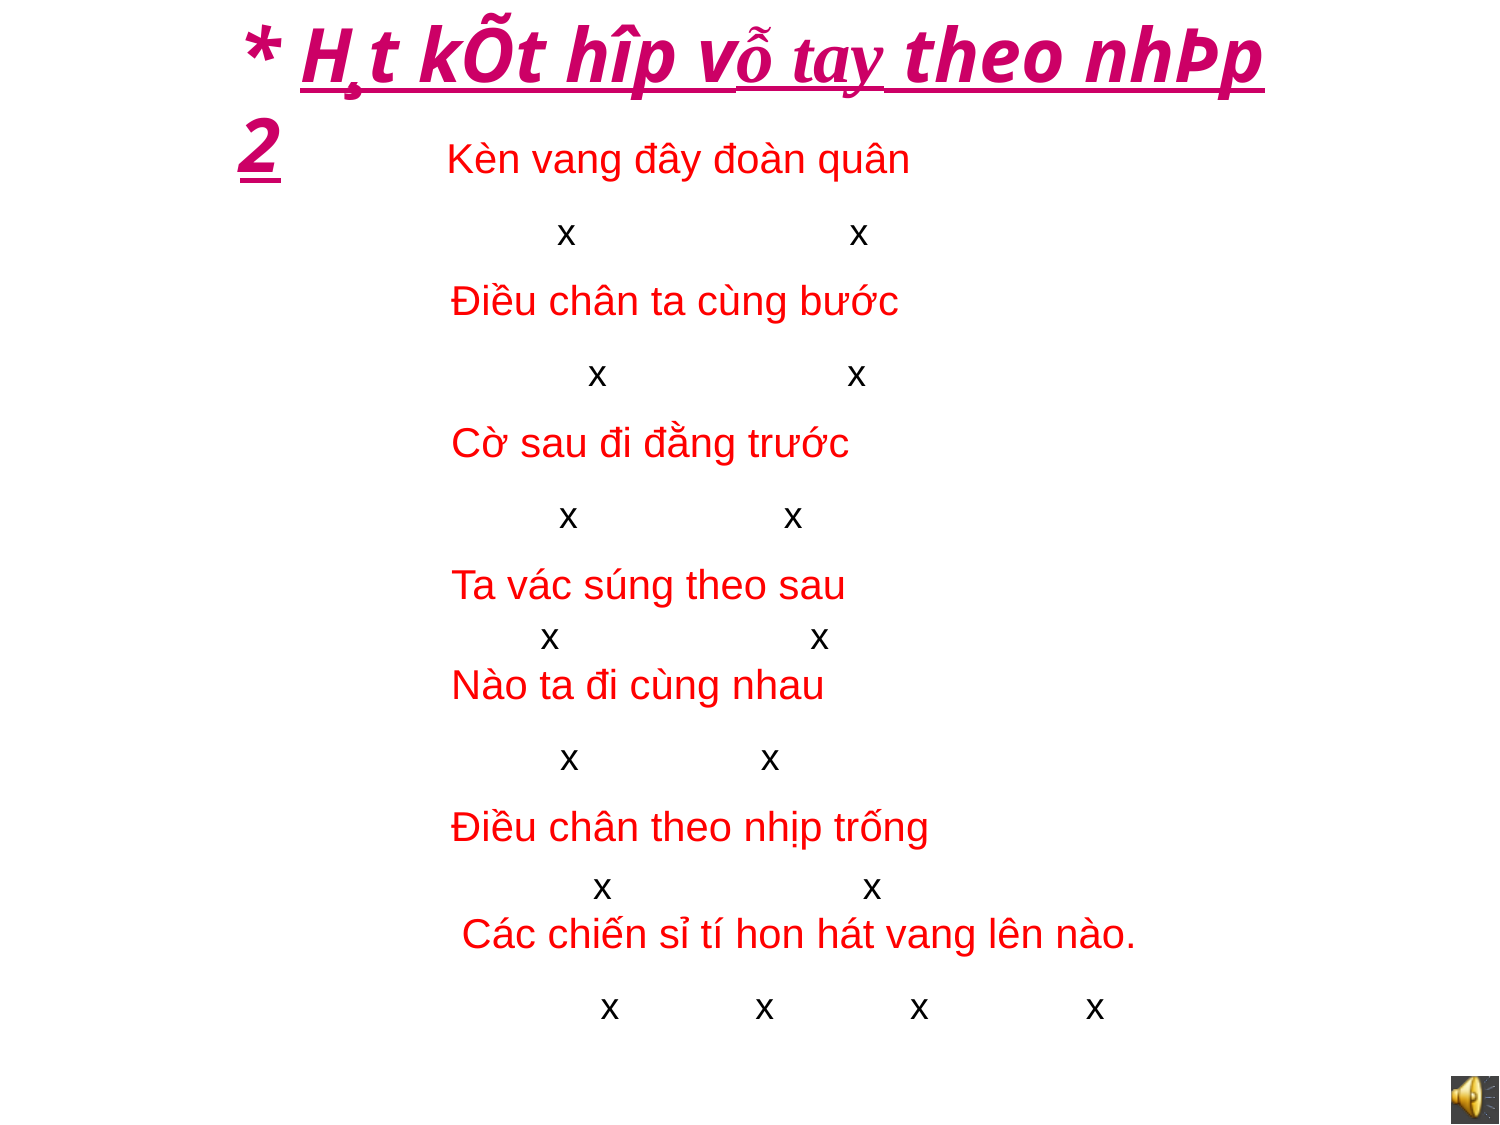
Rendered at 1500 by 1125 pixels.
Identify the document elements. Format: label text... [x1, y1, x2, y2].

text_box Kèn vang đây đoàn quân x x Điều chân ta cùng bước x x Cờ sau đi đằng trước x x Ta vác súng theo sau x x Nào ta đi cùng nhau x x Điều chân theo nhịp trống x x Các chiến sỉ tí hon hát vang lên nào. x x x x [137, 124, 1425, 1036]
text_box * H¸t kÕt hîp vỗ tay theo nhÞp 2 [225, 0, 1325, 195]
picture [1449, 1074, 1500, 1125]
